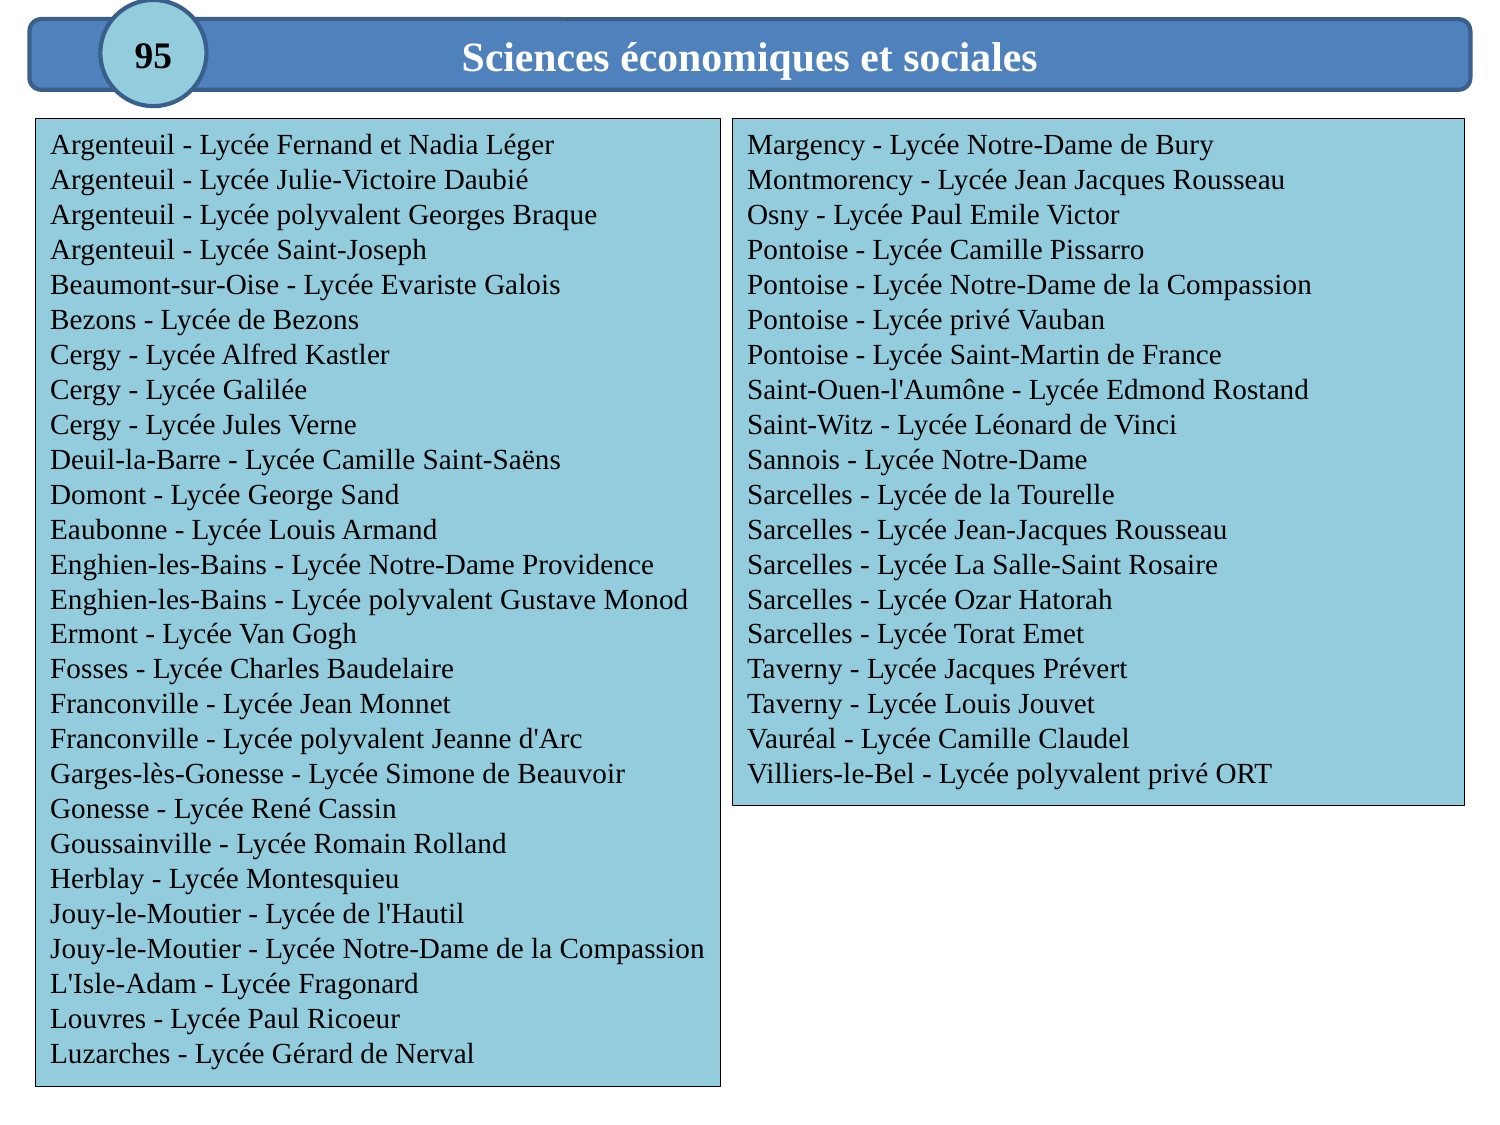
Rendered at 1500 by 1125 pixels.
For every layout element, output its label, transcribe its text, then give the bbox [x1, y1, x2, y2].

text_box Argenteuil - Lycée Fernand et Nadia Léger Argenteuil - Lycée Julie-Victoire Daubié Argenteuil - Lycée polyvalent Georges Braque Argenteuil - Lycée Saint-Joseph Beaumont-sur-Oise - Lycée Evariste Galois Bezons - Lycée de Bezons Cergy - Lycée Alfred Kastler Cergy - Lycée Galilée Cergy - Lycée Jules Verne Deuil-la-Barre - Lycée Camille Saint-Saëns Domont - Lycée George Sand Eaubonne - Lycée Louis Armand Enghien-les-Bains - Lycée Notre-Dame Providence Enghien-les-Bains - Lycée polyvalent Gustave Monod Ermont - Lycée Van Gogh Fosses - Lycée Charles Baudelaire Franconville - Lycée Jean Monnet Franconville - Lycée polyvalent Jeanne d'Arc Garges-lès-Gonesse - Lycée Simone de Beauvoir Gonesse - Lycée René Cassin Goussainville - Lycée Romain Rolland Herblay - Lycée Montesquieu Jouy-le-Moutier - Lycée de l'Hautil Jouy-le-Moutier - Lycée Notre-Dame de la Compassion L'Isle-Adam - Lycée Fragonard Louvres - Lycée Paul Ricoeur Luzarches - Lycée Gérard de Nerval [35, 118, 721, 1087]
text_box Sciences économiques et sociales [194, 16, 1473, 92]
text_box Margency - Lycée Notre-Dame de Bury Montmorency - Lycée Jean Jacques Rousseau Osny - Lycée Paul Emile Victor Pontoise - Lycée Camille Pissarro Pontoise - Lycée Notre-Dame de la Compassion Pontoise - Lycée privé Vauban Pontoise - Lycée Saint-Martin de France Saint-Ouen-l'Aumône - Lycée Edmond Rostand Saint-Witz - Lycée Léonard de Vinci Sannois - Lycée Notre-Dame Sarcelles - Lycée de la Tourelle Sarcelles - Lycée Jean-Jacques Rousseau Sarcelles - Lycée La Salle-Saint Rosaire Sarcelles - Lycée Ozar Hatorah Sarcelles - Lycée Torat Emet Taverny - Lycée Jacques Prévert Taverny - Lycée Louis Jouvet Vauréal - Lycée Camille Claudel Villiers-le-Bel - Lycée polyvalent privé ORT [732, 118, 1465, 806]
text_box 95 [98, 0, 209, 109]
text_box Sciences économiques et sociales [27, 16, 113, 92]
